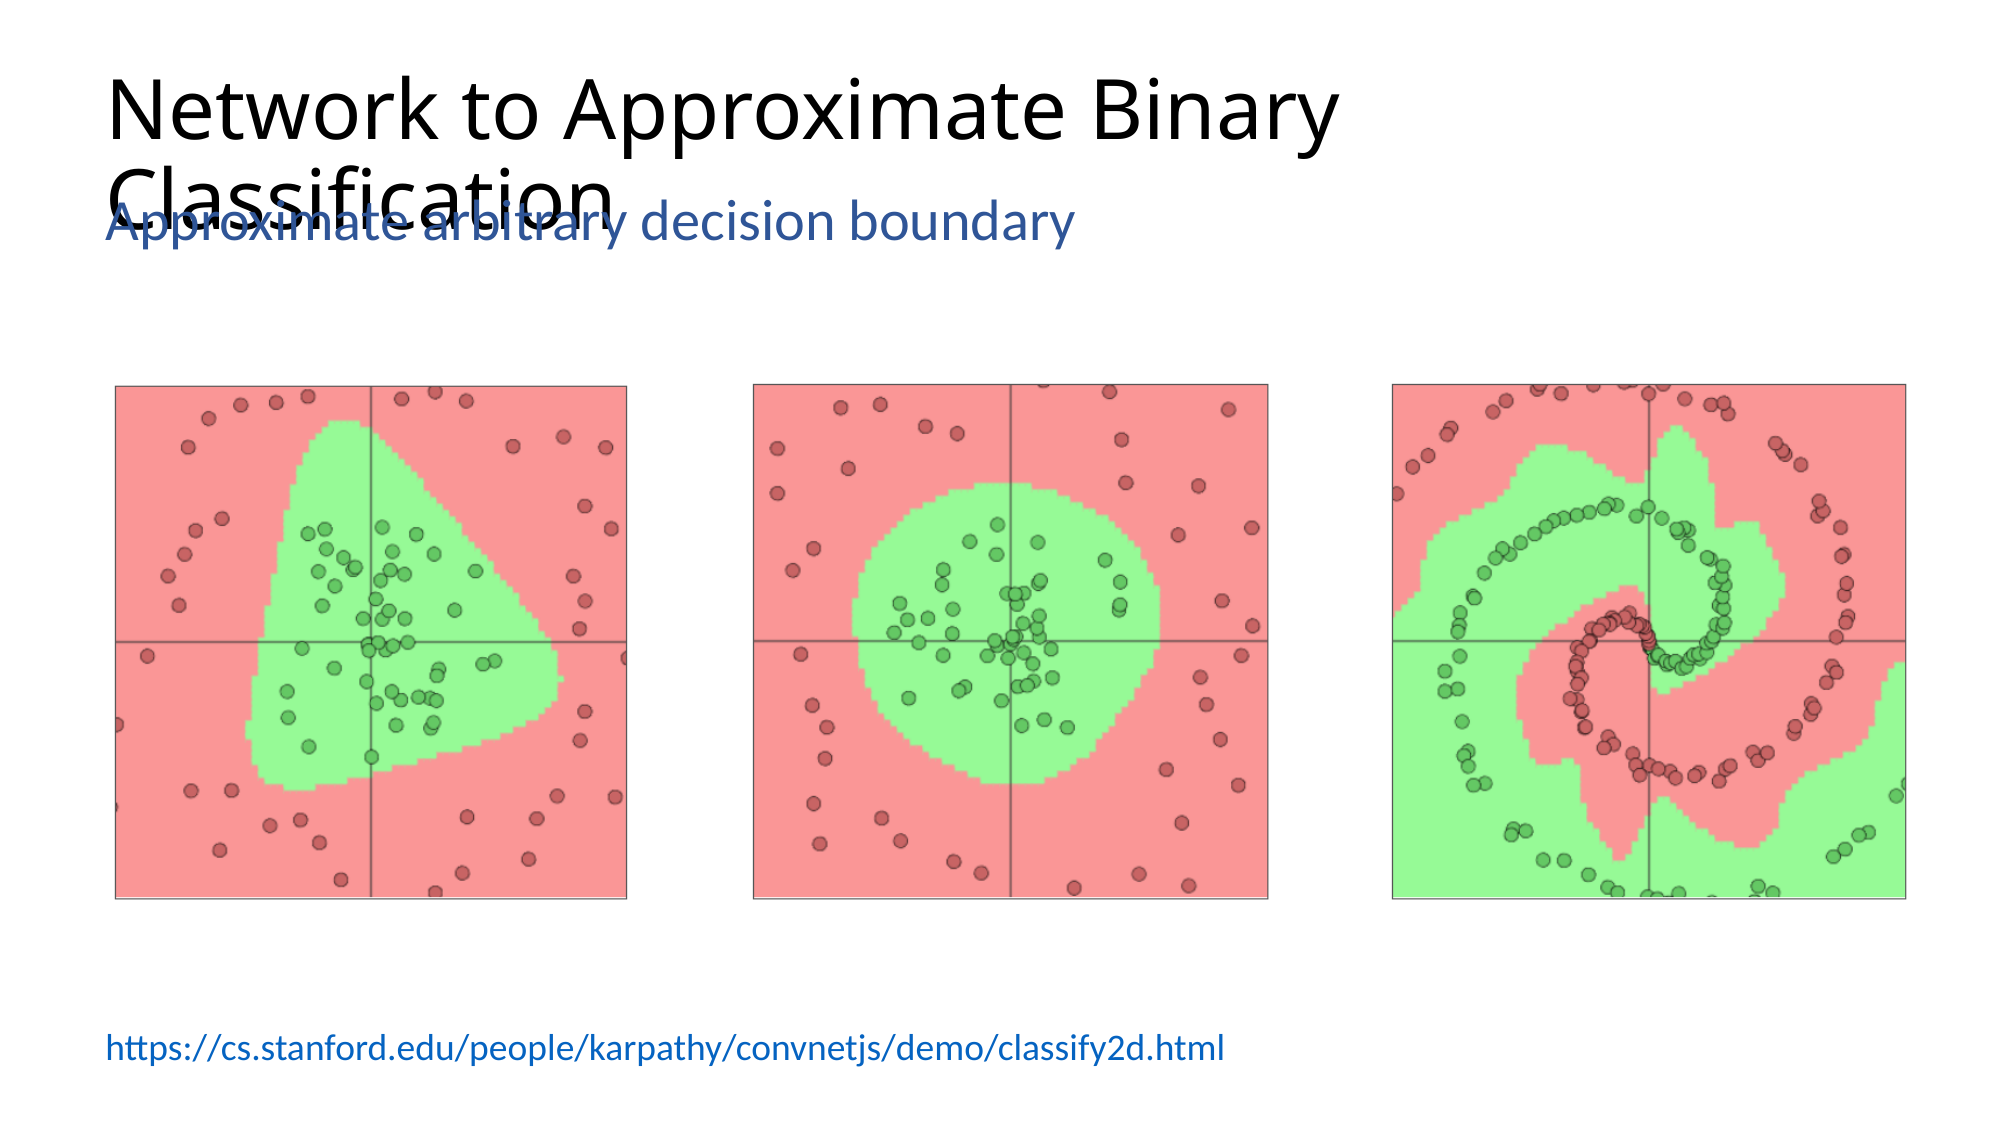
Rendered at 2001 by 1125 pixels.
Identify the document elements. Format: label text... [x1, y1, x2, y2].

text_box https://cs.stanford.edu/people/karpathy/convnetjs/demo/classify2d.html [90, 1015, 1433, 1076]
picture [1384, 377, 1911, 903]
list Approximate arbitrary decision boundary [90, 182, 1816, 518]
picture [108, 380, 633, 903]
title Network to Approximate Binary Classification [90, 60, 1816, 164]
picture [746, 377, 1272, 903]
